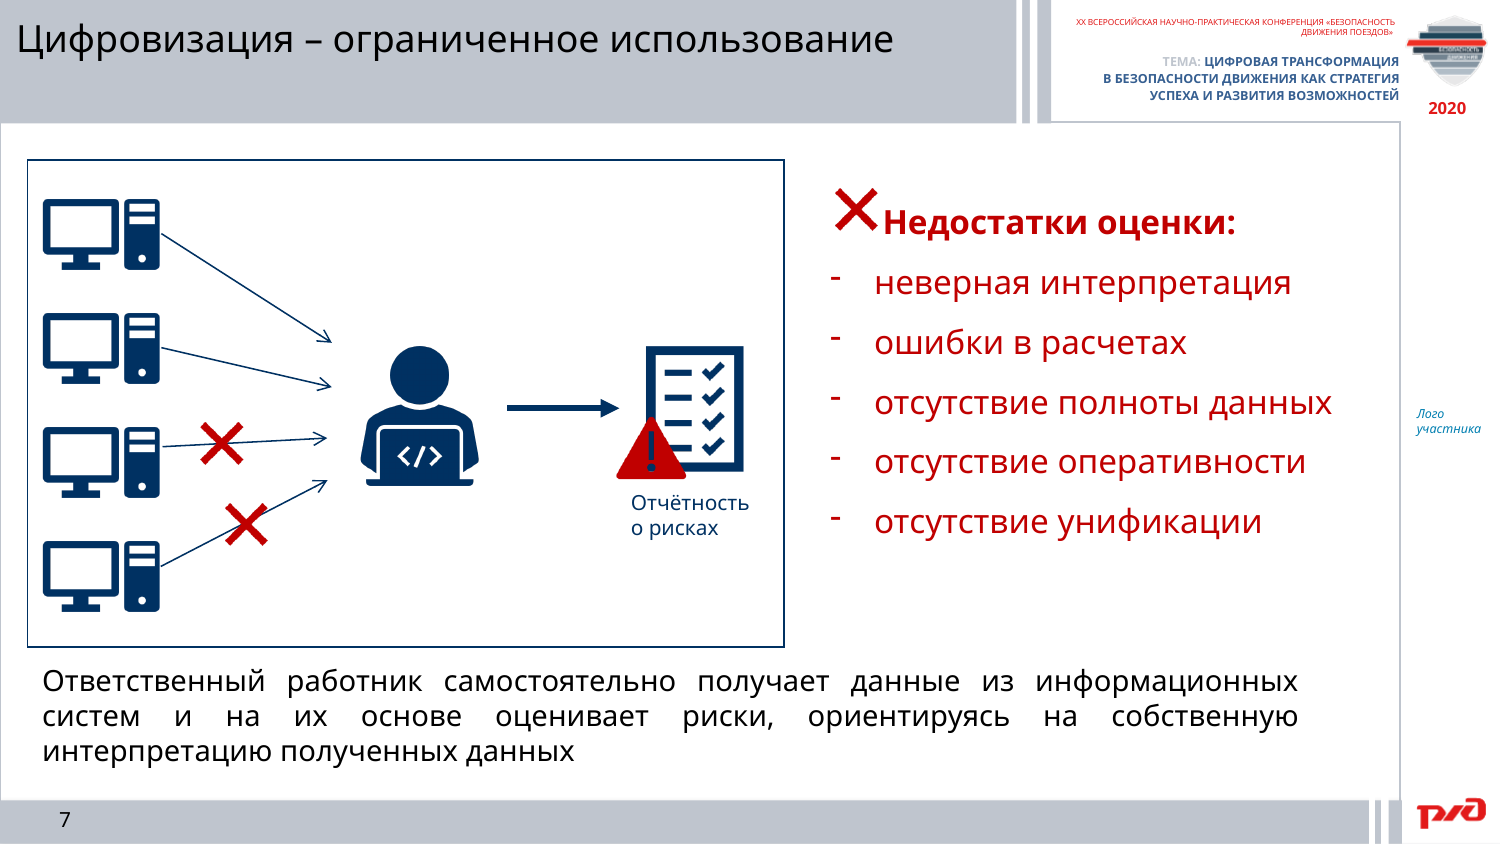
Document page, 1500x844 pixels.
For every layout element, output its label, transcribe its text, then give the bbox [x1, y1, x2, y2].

picture [217, 495, 275, 553]
picture [612, 333, 770, 487]
picture [192, 414, 251, 473]
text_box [161, 233, 332, 343]
text_box Ответственный работник самостоятельно получает данные из информационных систем и на их основе оценивает риски, ориентируясь на собственную интерпретацию полученных данных [27, 654, 1315, 775]
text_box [162, 438, 192, 447]
text_box Недостатки оценки: неверная интерпретация ошибки в расчетах отсутствие полноты данных отсутствие оперативности отсутствие унификации [815, 173, 1371, 548]
text_box Цифровизация – ограниченное использование [1, 7, 1000, 68]
picture [331, 320, 508, 496]
text_box [26, 159, 785, 648]
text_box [160, 480, 328, 567]
picture [40, 173, 162, 637]
picture [1402, 783, 1500, 844]
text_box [251, 438, 328, 447]
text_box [161, 347, 332, 388]
picture [1403, 14, 1490, 89]
picture [827, 180, 885, 238]
picture [1475, 426, 1481, 433]
